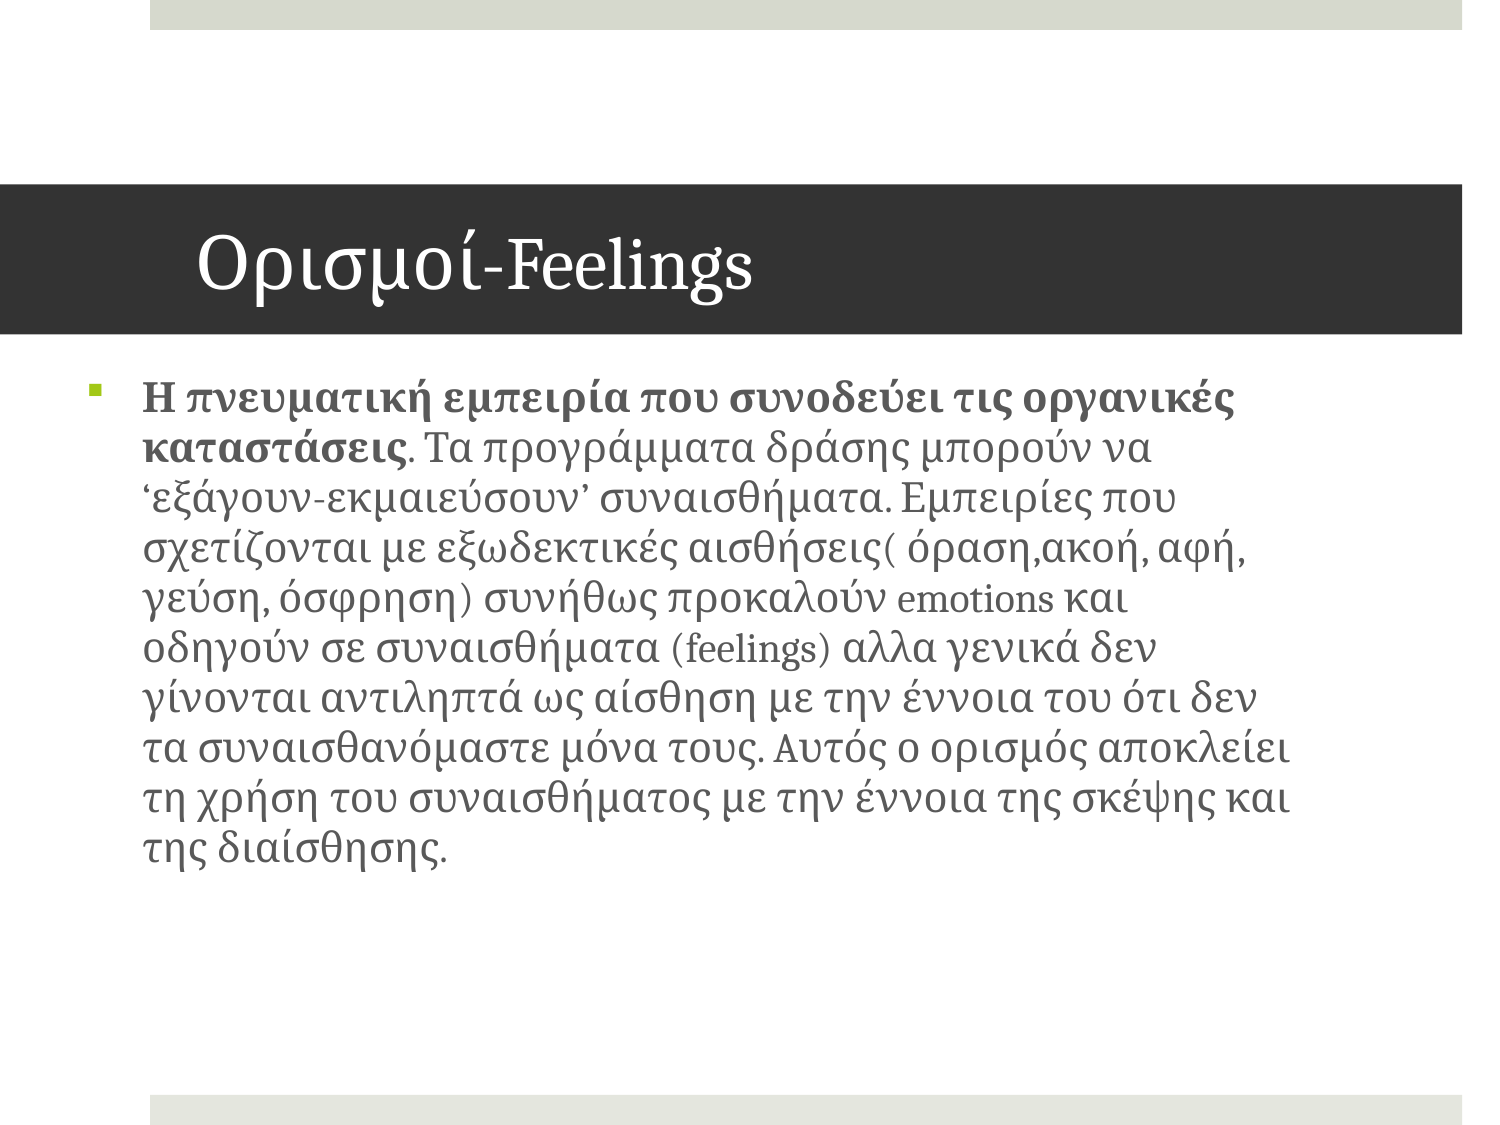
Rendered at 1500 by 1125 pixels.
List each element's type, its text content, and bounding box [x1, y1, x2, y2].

title Ορισμοί-Feelings [0, 184, 1463, 335]
list Η πνευματική εμπειρία που συνοδεύει τις οργανικές καταστάσεις. Τα προγράμματα δράσης μπορούν να ‘εξάγουν-εκμαιεύσουν’ συναισθήματα. Εμπειρίες που σχετίζονται με εξωδεκτικές αισθήσεις( όραση,ακοή, αφή, γεύση, όσφρηση) συνήθως προκαλούν emotions και οδηγούν σε συναισθήματα (feelings) αλλα γενικά δεν γίνονται αντιληπτά ως αίσθηση με την έννοια του ότι δεν τα συναισθανόμαστε μόνα τους. Aυτός ο ορισμός αποκλείει τη χρήση του συναισθήματος με την έννοια της σκέψης και της διαίσθησης. [70, 362, 1320, 966]
